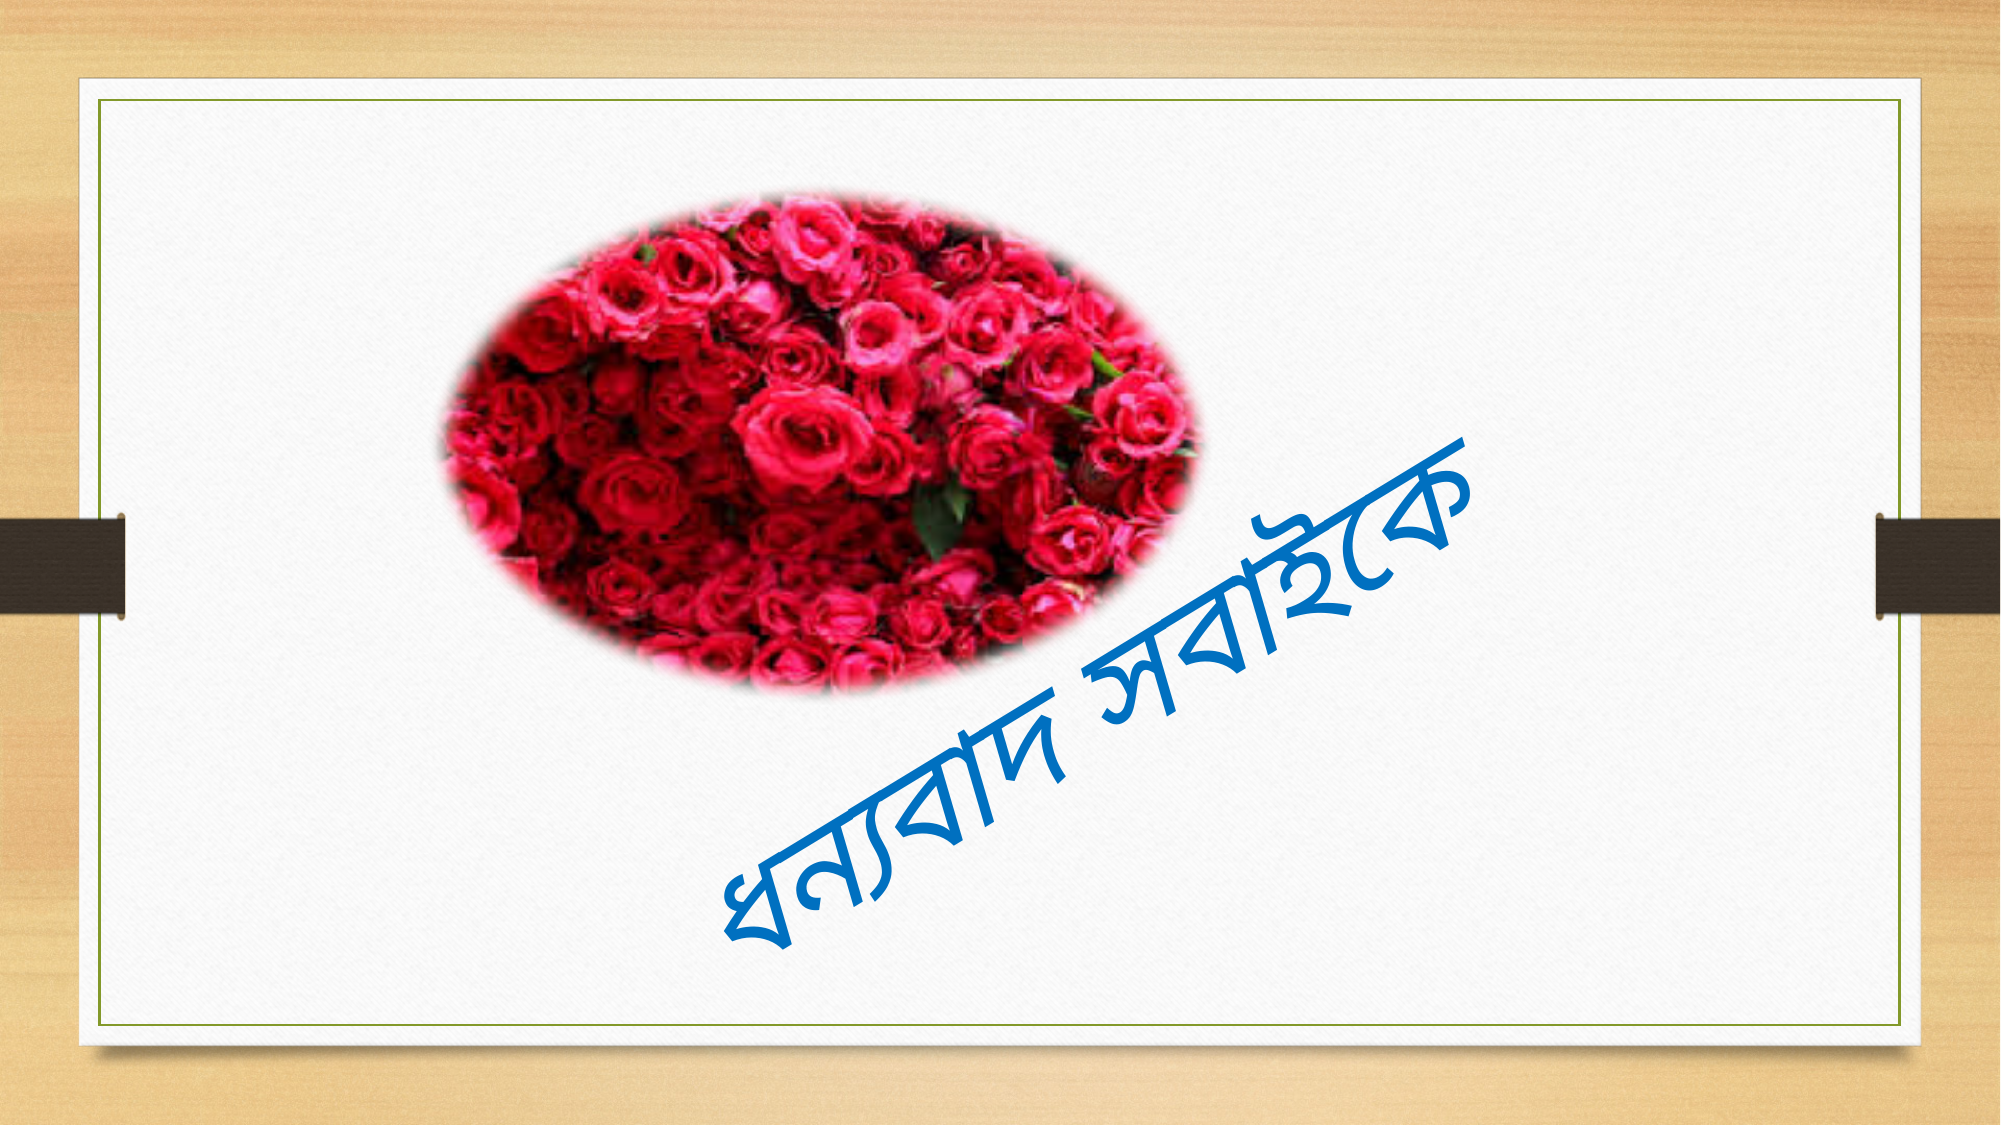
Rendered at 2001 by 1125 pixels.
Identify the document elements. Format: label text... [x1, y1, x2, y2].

text_box ধন্যবাদ সবাইকে [645, 391, 1517, 1018]
picture [0, 0, 2001, 1125]
